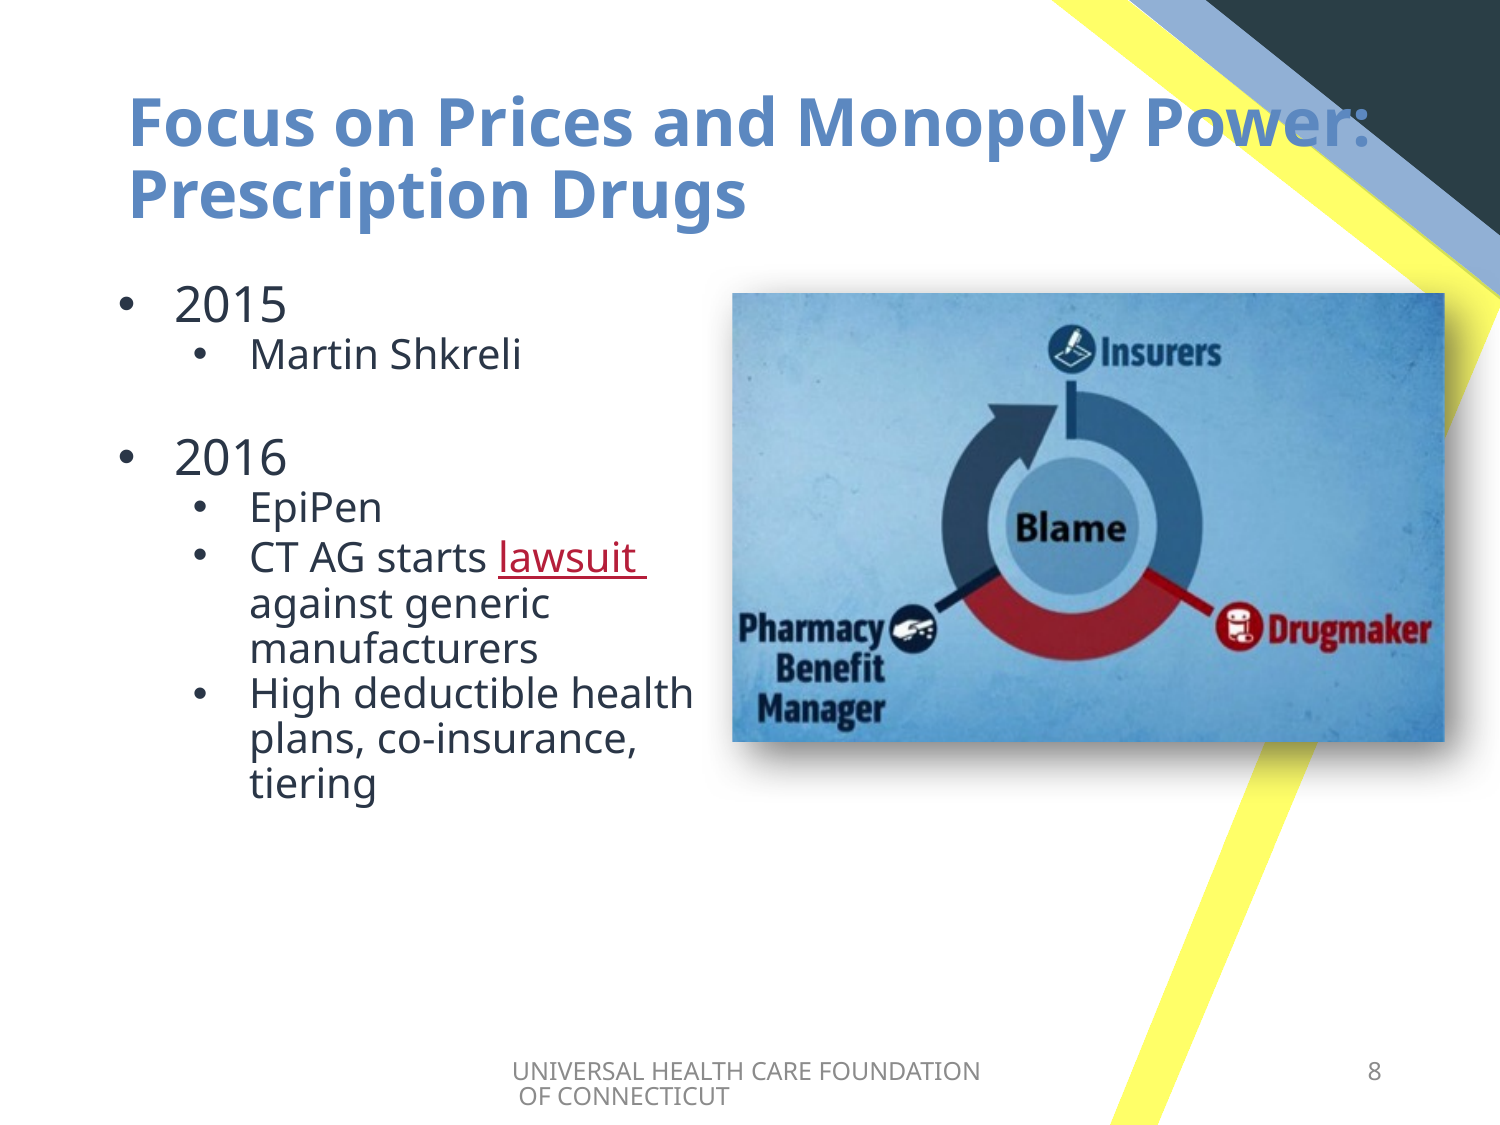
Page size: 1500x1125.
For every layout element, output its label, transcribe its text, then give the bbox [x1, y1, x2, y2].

text_box Focus on Prices and Monopoly Power: Prescription Drugs [112, 74, 1388, 241]
text_box [733, 776, 1384, 939]
text_box 2015 Martin Shkreli 2016 EpiPen CT AG starts lawsuit against generic manufacturers High deductible health plans, co-insurance, tiering [103, 272, 733, 969]
slide_number 8 [1059, 1042, 1397, 1103]
picture [732, 293, 1445, 742]
footer UNIVERSAL HEALTH CARE FOUNDATION OF CONNECTICUT [496, 1042, 1004, 1103]
